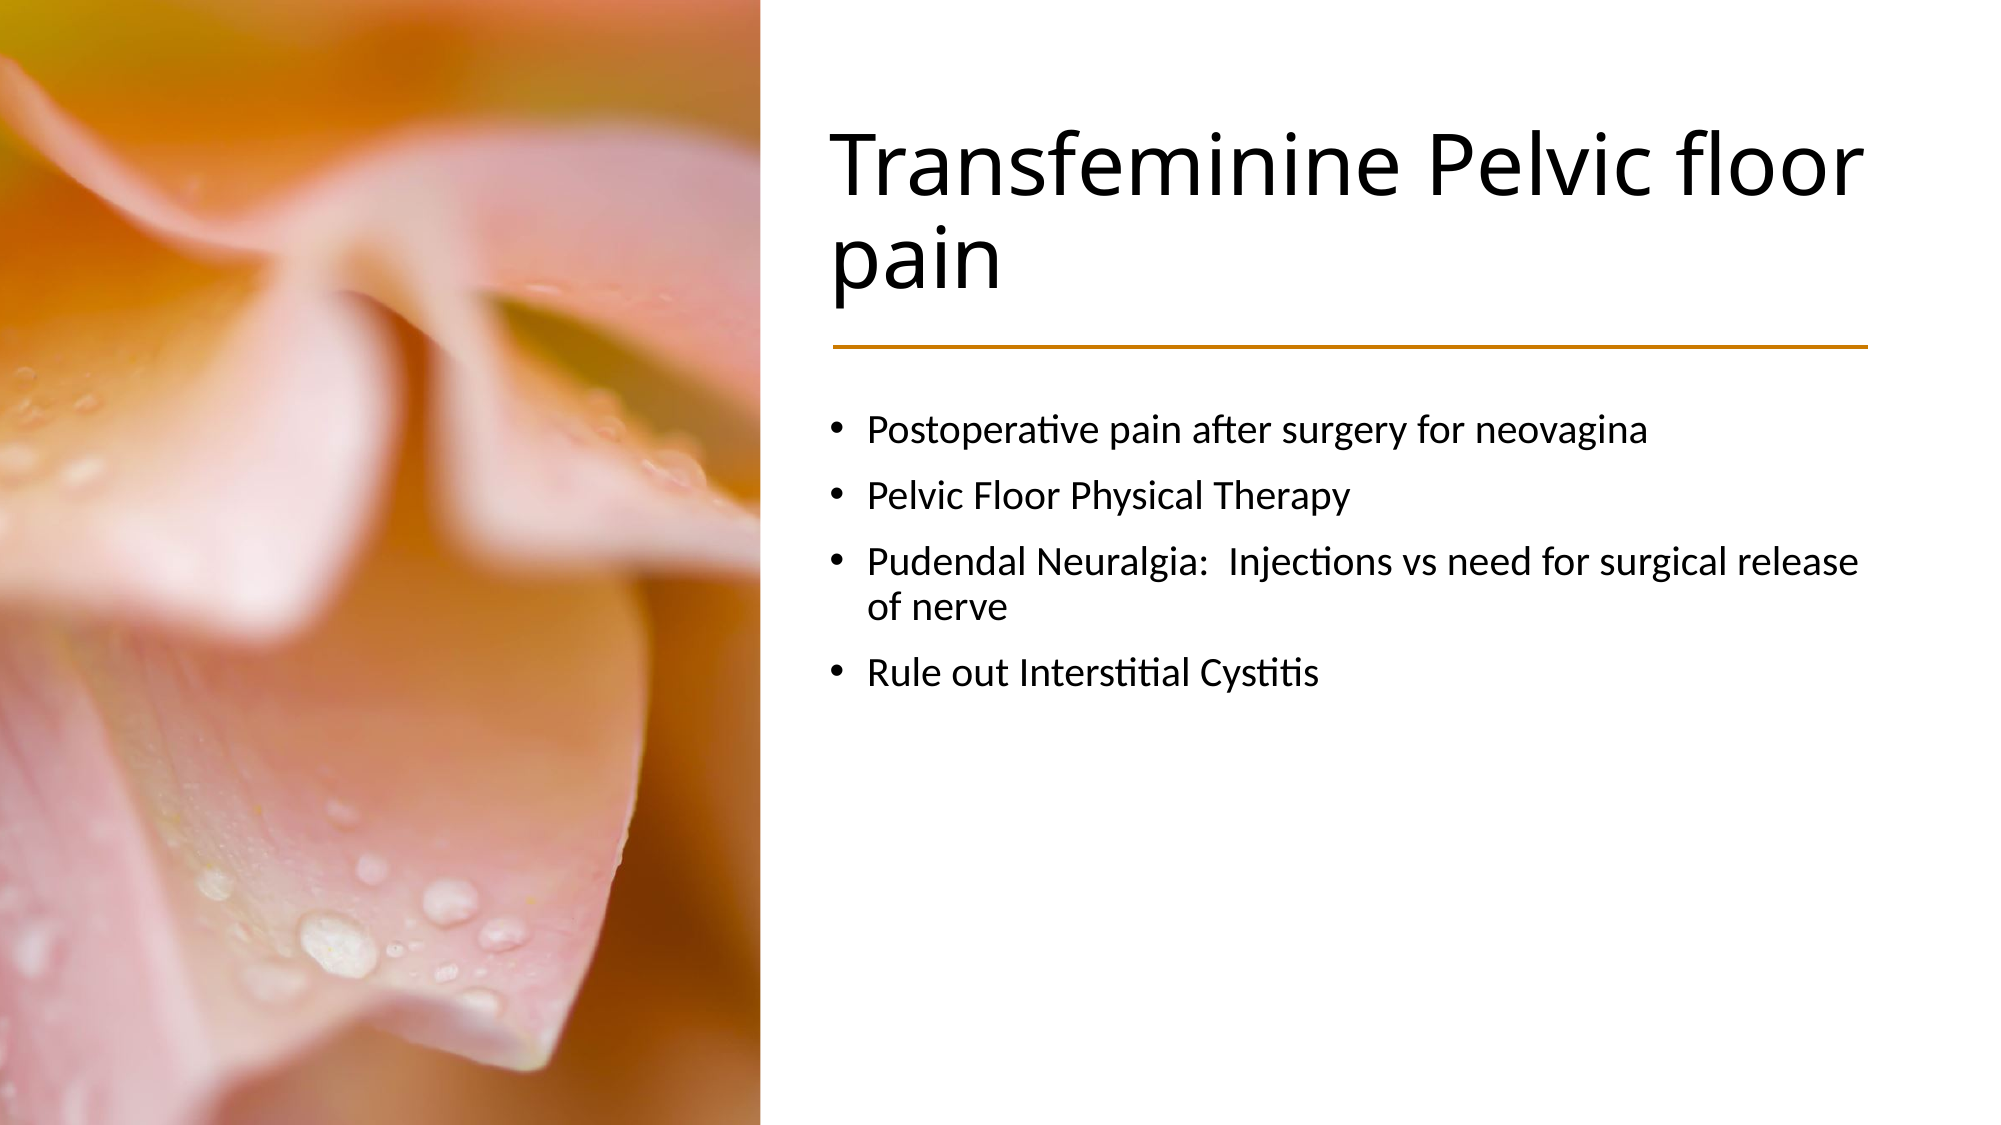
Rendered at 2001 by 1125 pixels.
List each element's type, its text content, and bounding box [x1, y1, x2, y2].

title Transfeminine Pelvic floor pain [814, 103, 1895, 315]
picture [0, 0, 761, 1125]
list Postoperative pain after surgery for neovagina Pelvic Floor Physical Therapy Pudendal Neuralgia: Injections vs need for surgical release of nerve Rule out Interstitial Cystitis [814, 399, 1895, 1021]
